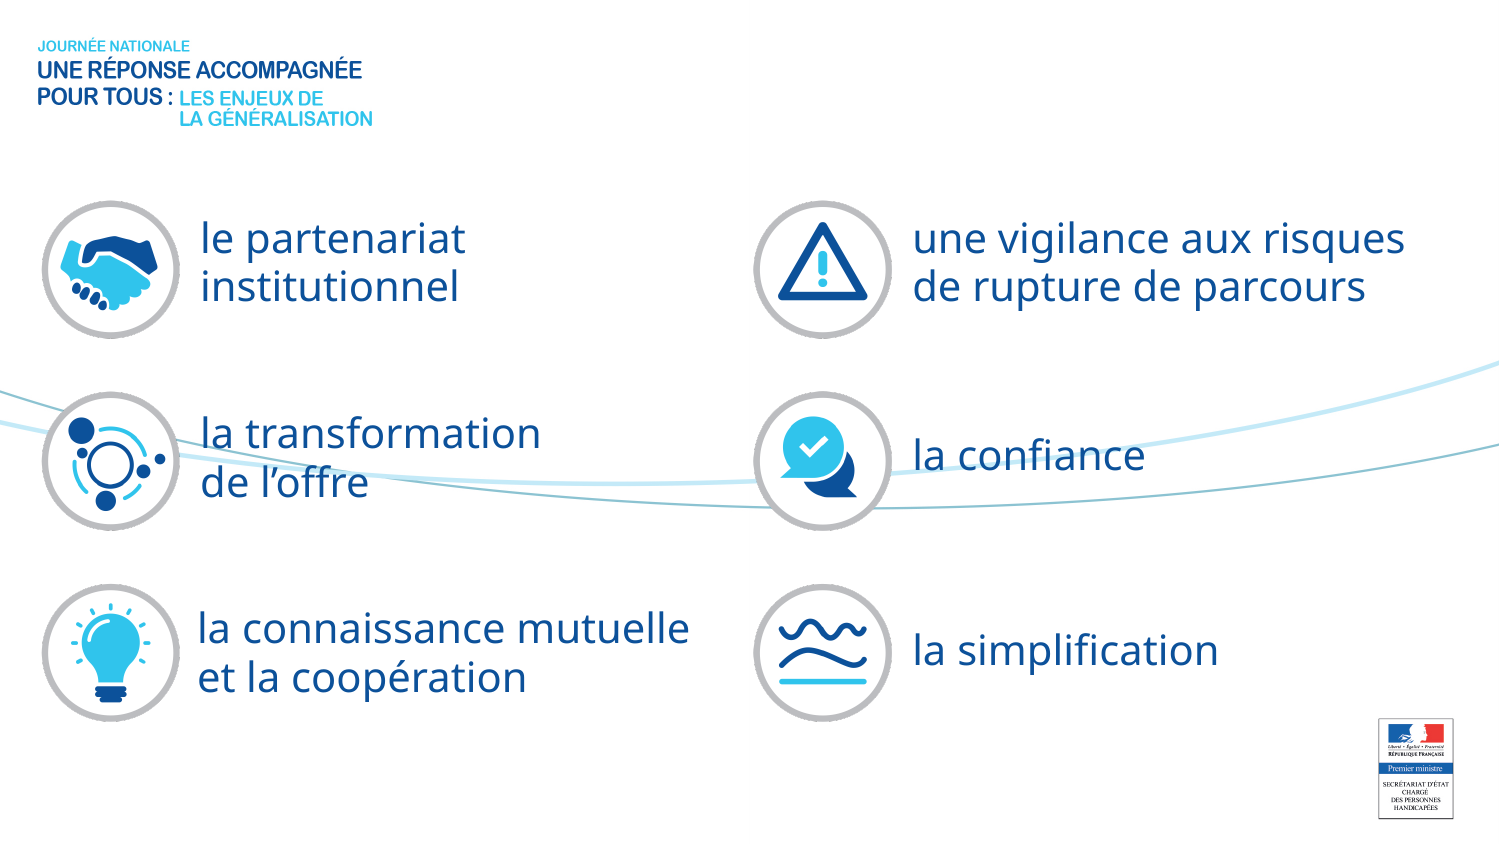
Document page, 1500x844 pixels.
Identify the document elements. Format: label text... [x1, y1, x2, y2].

text_box une vigilance aux risques de rupture de parcours [897, 214, 1500, 267]
text_box la confiance [897, 431, 1500, 484]
text_box la connaissance mutuelle et la coopération [185, 604, 748, 714]
picture [0, 0, 1499, 844]
list le partenariat institutionnel [185, 214, 748, 267]
text_box la transformation de l’offre [185, 409, 747, 463]
text_box la simplification [897, 625, 1500, 679]
